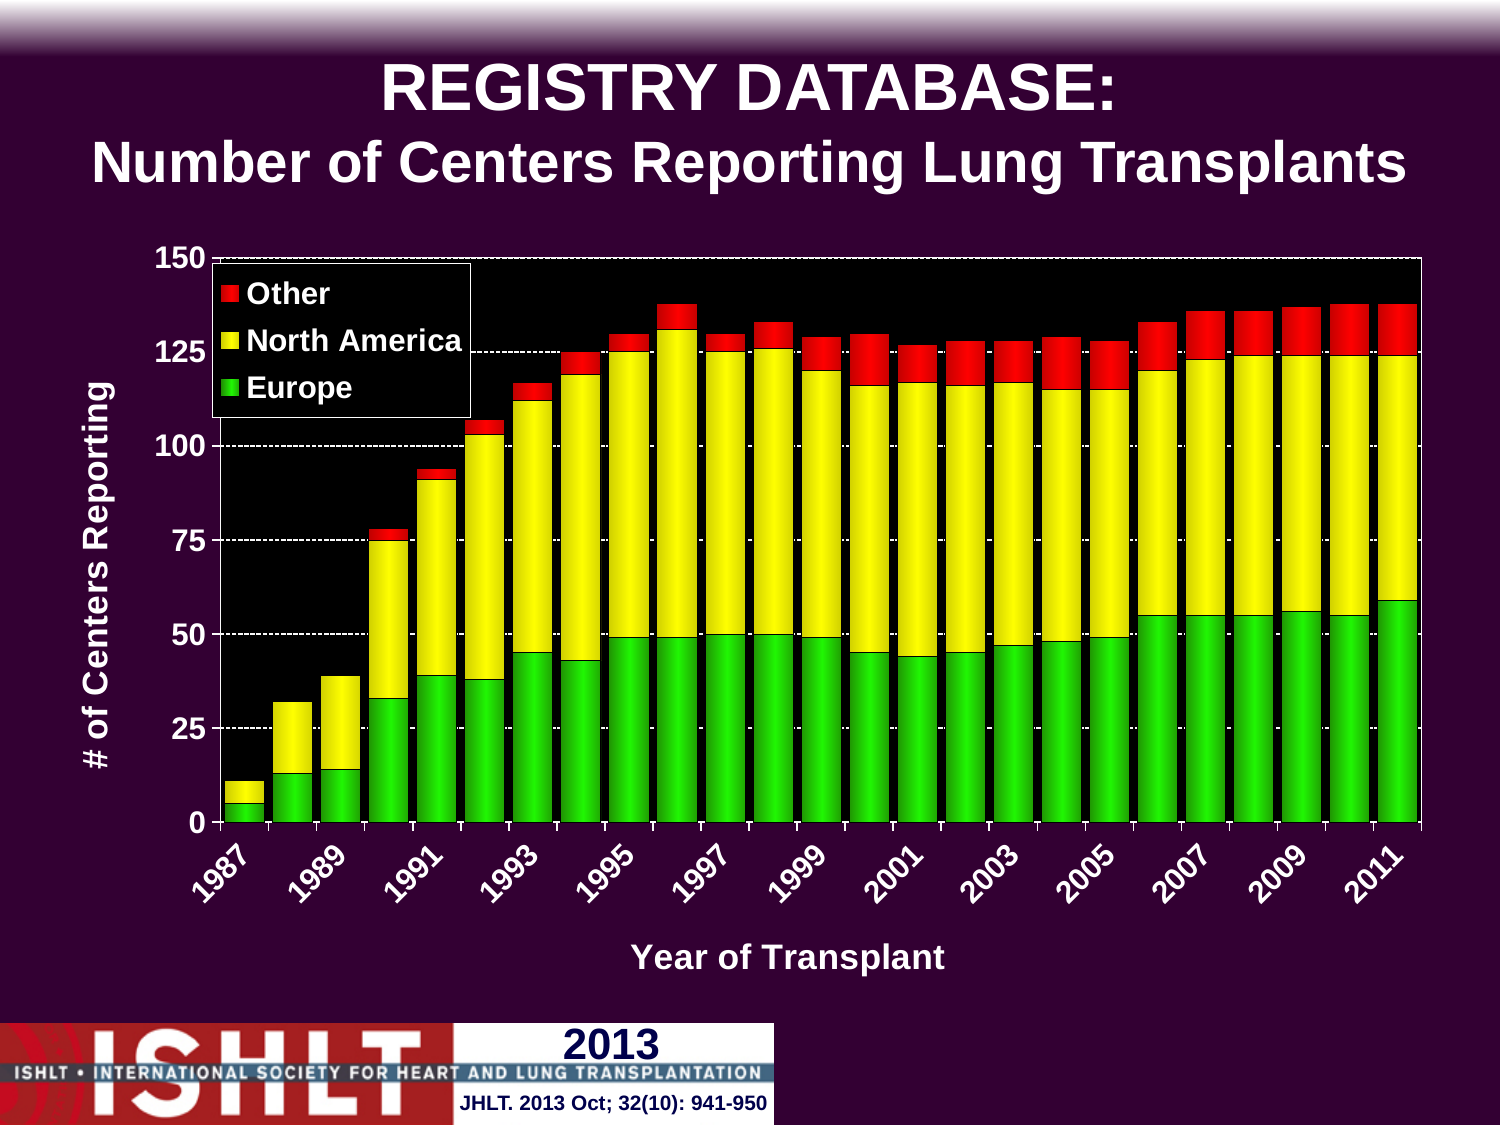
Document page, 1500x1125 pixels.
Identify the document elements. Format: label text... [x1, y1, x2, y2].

title REGISTRY DATABASE: Number of Centers Reporting Lung Transplants [0, 24, 1500, 213]
chart [37, 224, 1451, 1013]
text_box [0, 1007, 774, 1125]
